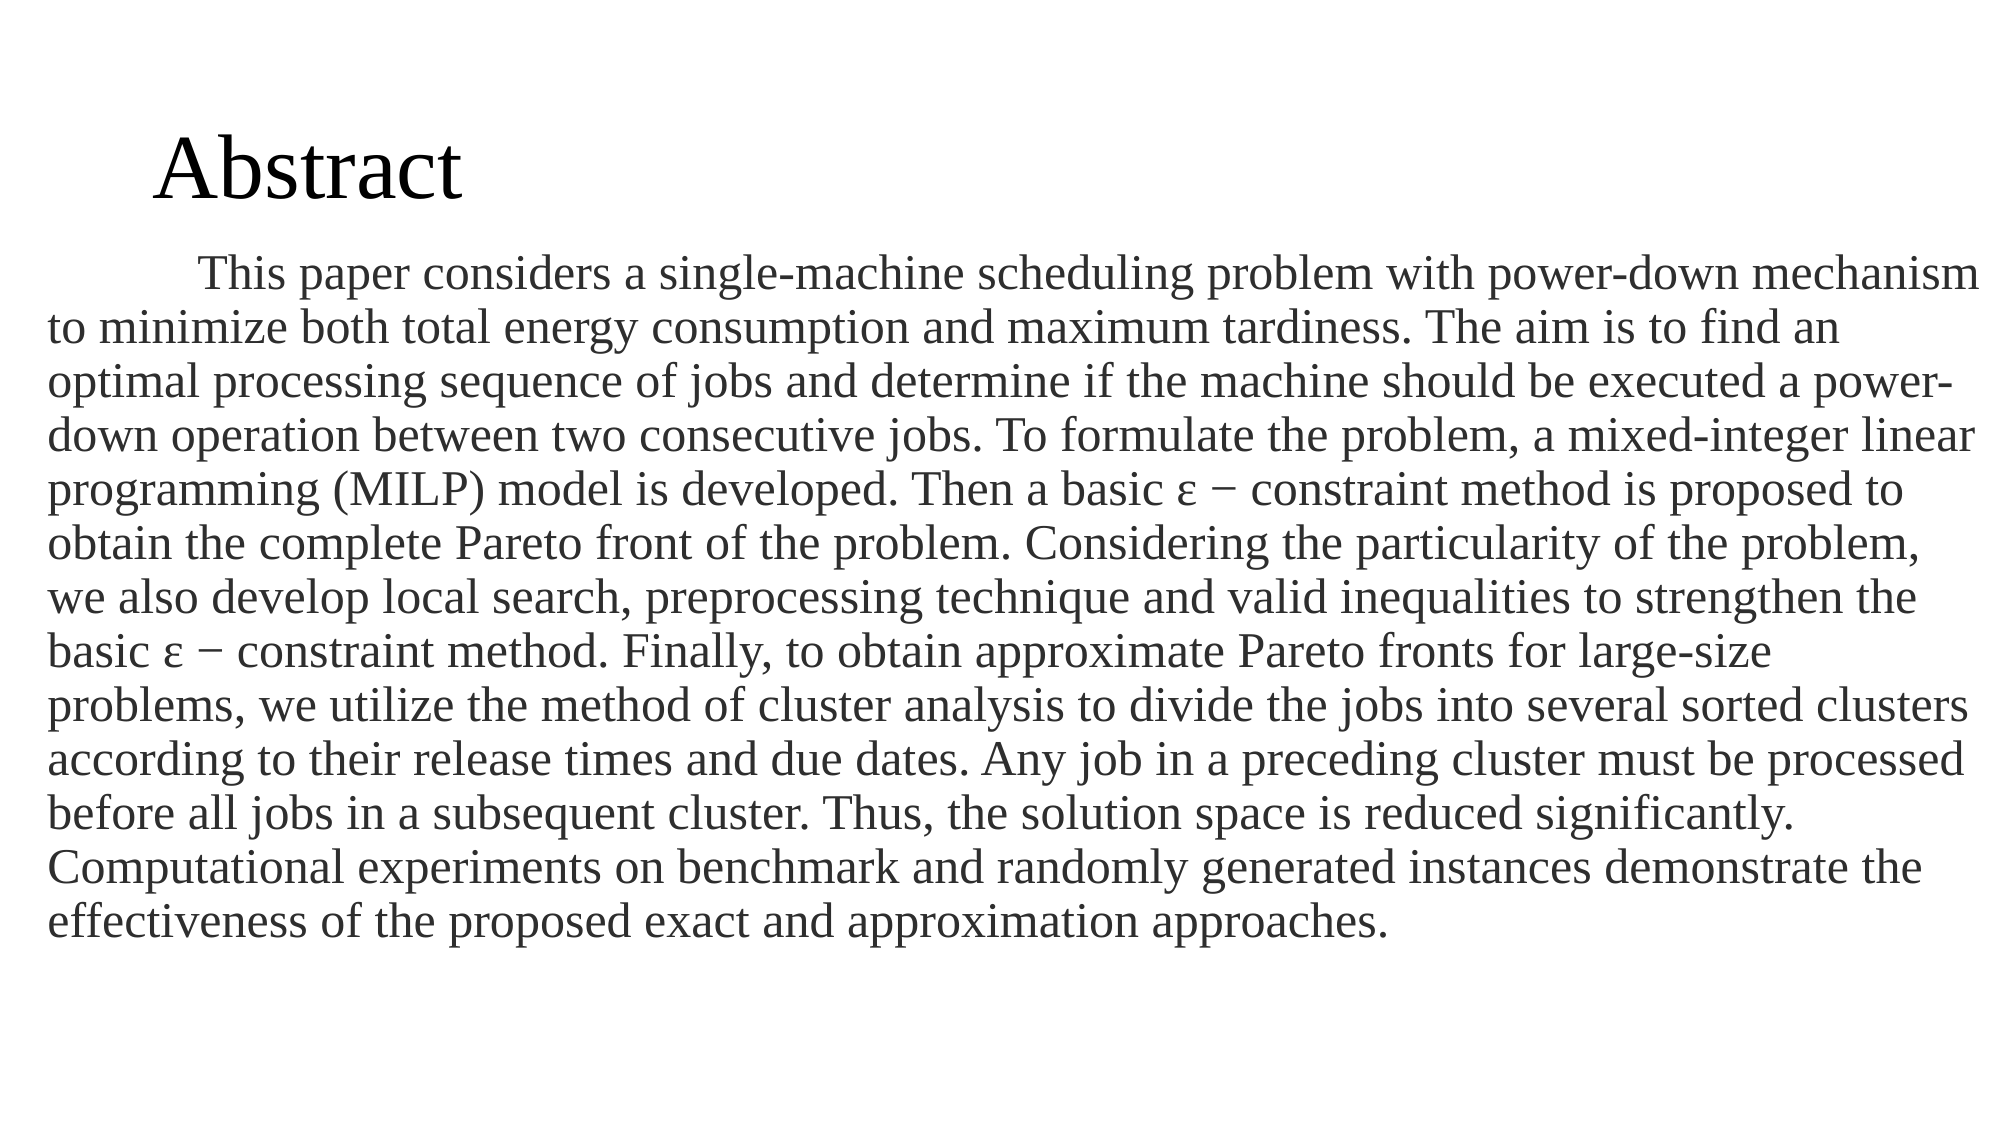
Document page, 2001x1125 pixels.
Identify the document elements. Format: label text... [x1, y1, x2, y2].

title Abstract [137, 59, 1863, 239]
list This paper considers a single-machine scheduling problem with power-down mechanism to minimize both total energy consumption and maximum tardiness. The aim is to find an optimal processing sequence of jobs and determine if the machine should be executed a power-down operation between two consecutive jobs. To formulate the problem, a mixed-integer linear programming (MILP) model is developed. Then a basic ε − constraint method is proposed to obtain the complete Pareto front of the problem. Considering the particularity of the problem, we also develop local search, preprocessing technique and valid inequalities to strengthen the basic ε − constraint method. Finally, to obtain approximate Pareto fronts for large-size problems, we utilize the method of cluster analysis to divide the jobs into several sorted clusters according to their release times and due dates. Any job in a preceding cluster must be processed before all jobs in a subsequent cluster. Thus, the solution space is reduced significantly. Computational experiments on benchmark and randomly generated instances demonstrate the effectiveness of the proposed exact and approximation approaches. [32, 239, 2000, 1125]
